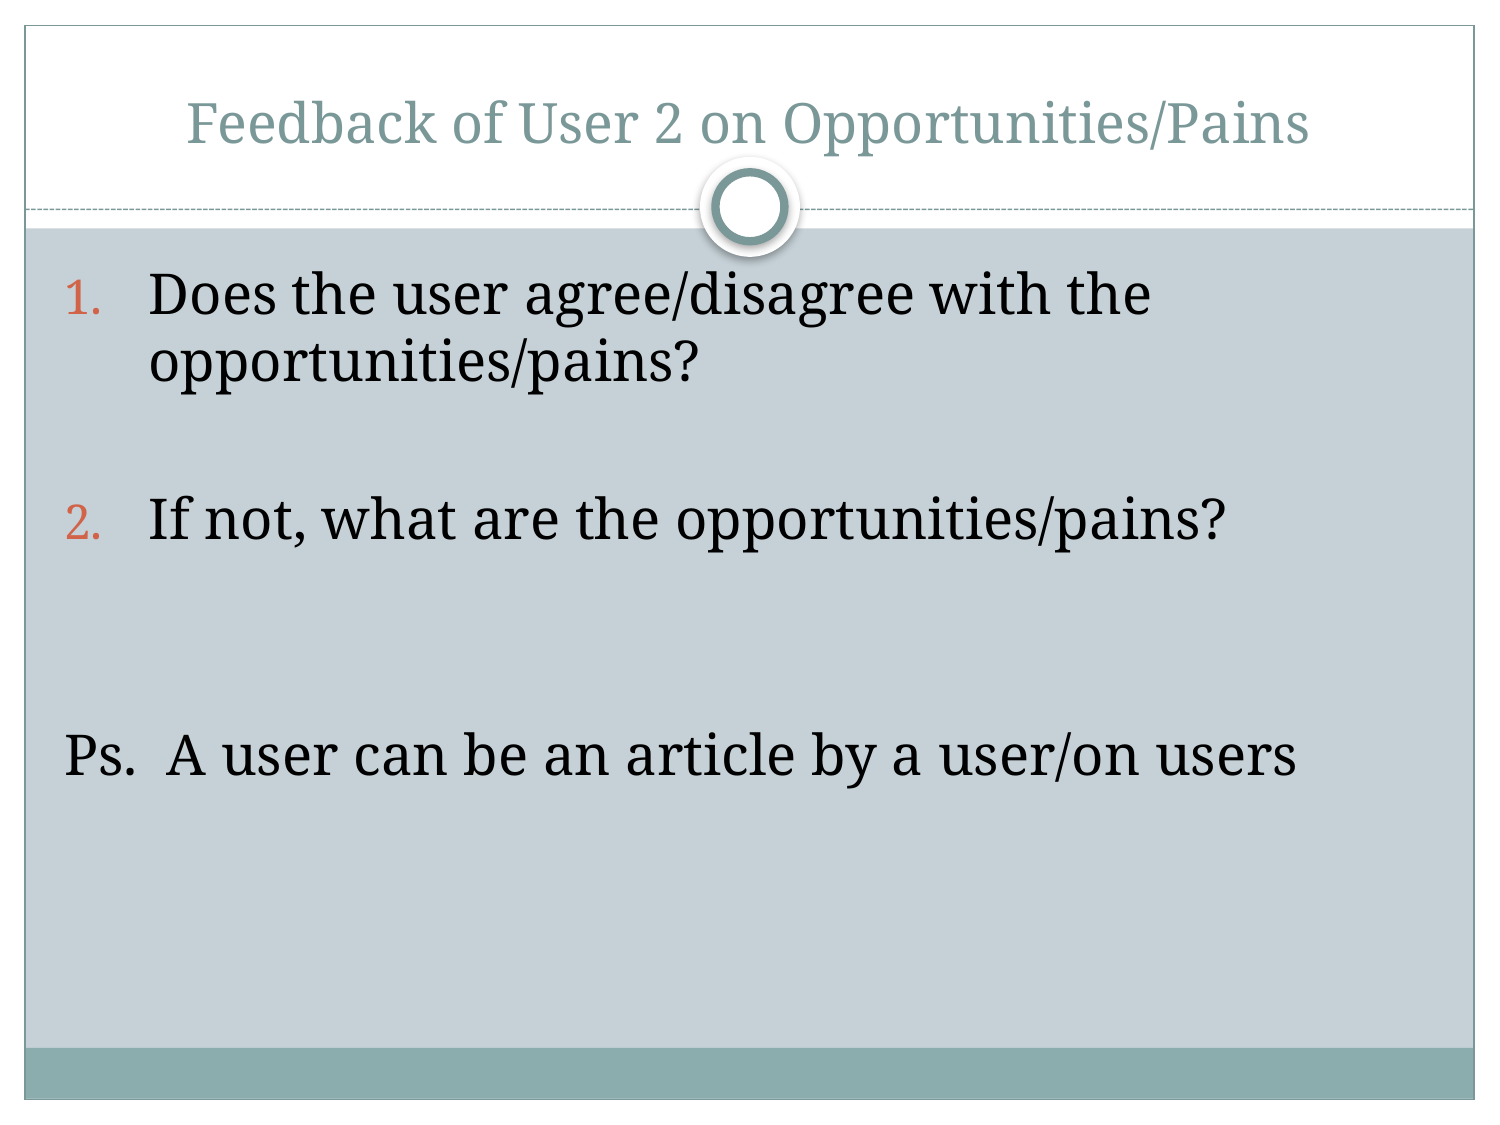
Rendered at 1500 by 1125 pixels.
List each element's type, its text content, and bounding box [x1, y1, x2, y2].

title Feedback of User 2 on Opportunities/Pains [49, 37, 1450, 162]
list Does the user agree/disagree with the opportunities/pains? If not, what are the opportunities/pains? Ps. A user can be an article by a user/on users [49, 250, 1445, 1001]
